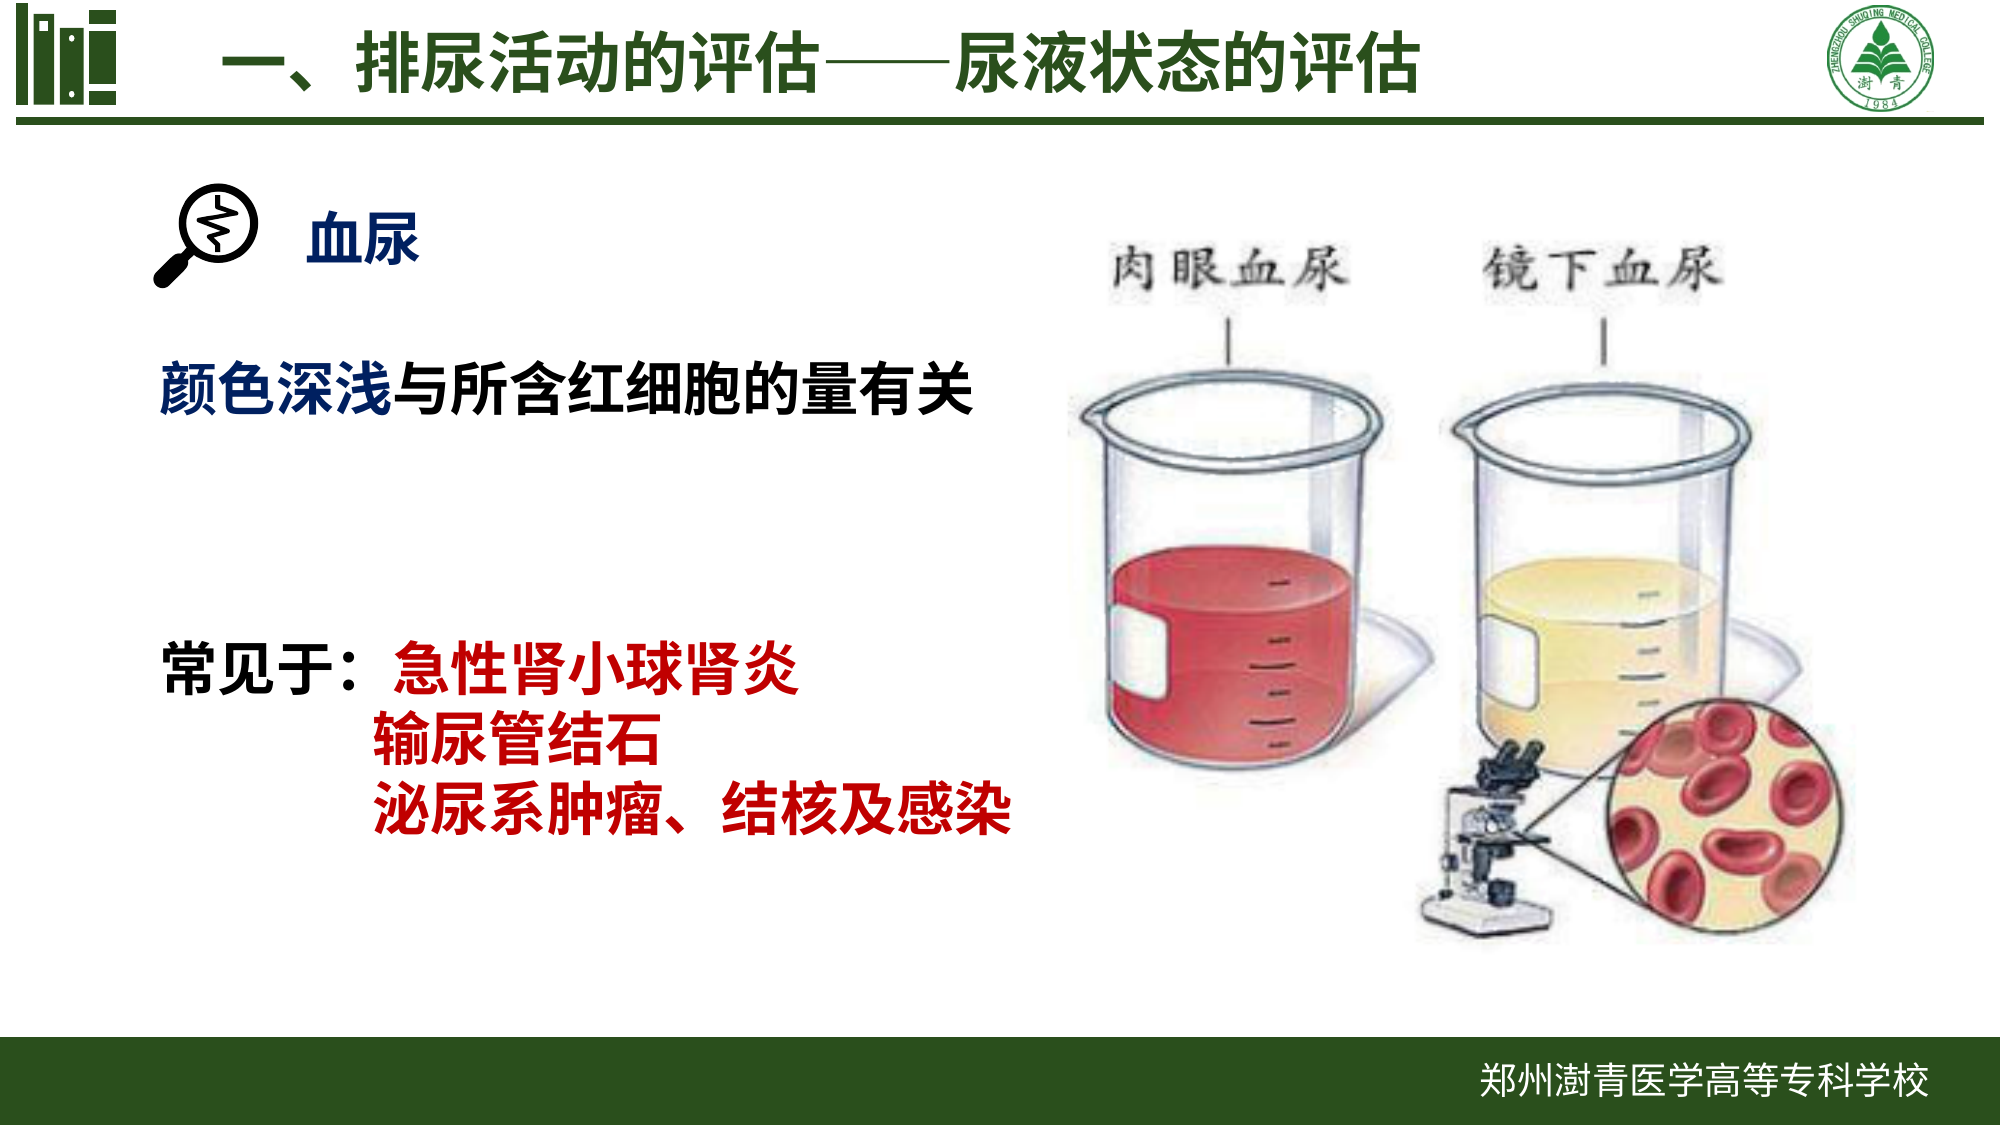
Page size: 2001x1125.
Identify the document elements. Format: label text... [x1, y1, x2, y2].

picture [1827, 5, 1934, 112]
picture [142, 173, 270, 300]
picture [1044, 232, 1886, 963]
text_box 郑州澍青医学高等专科学校 [1465, 1049, 1950, 1125]
list 一、排尿活动的评估——尿液状态的评估 [205, 13, 1508, 109]
text_box 颜色深浅与所含红细胞的量有关 常见于：急性肾小球肾炎 输尿管结石 泌尿系肿瘤、结核及感染 [144, 344, 1044, 850]
text_box 血尿 [291, 159, 1071, 280]
